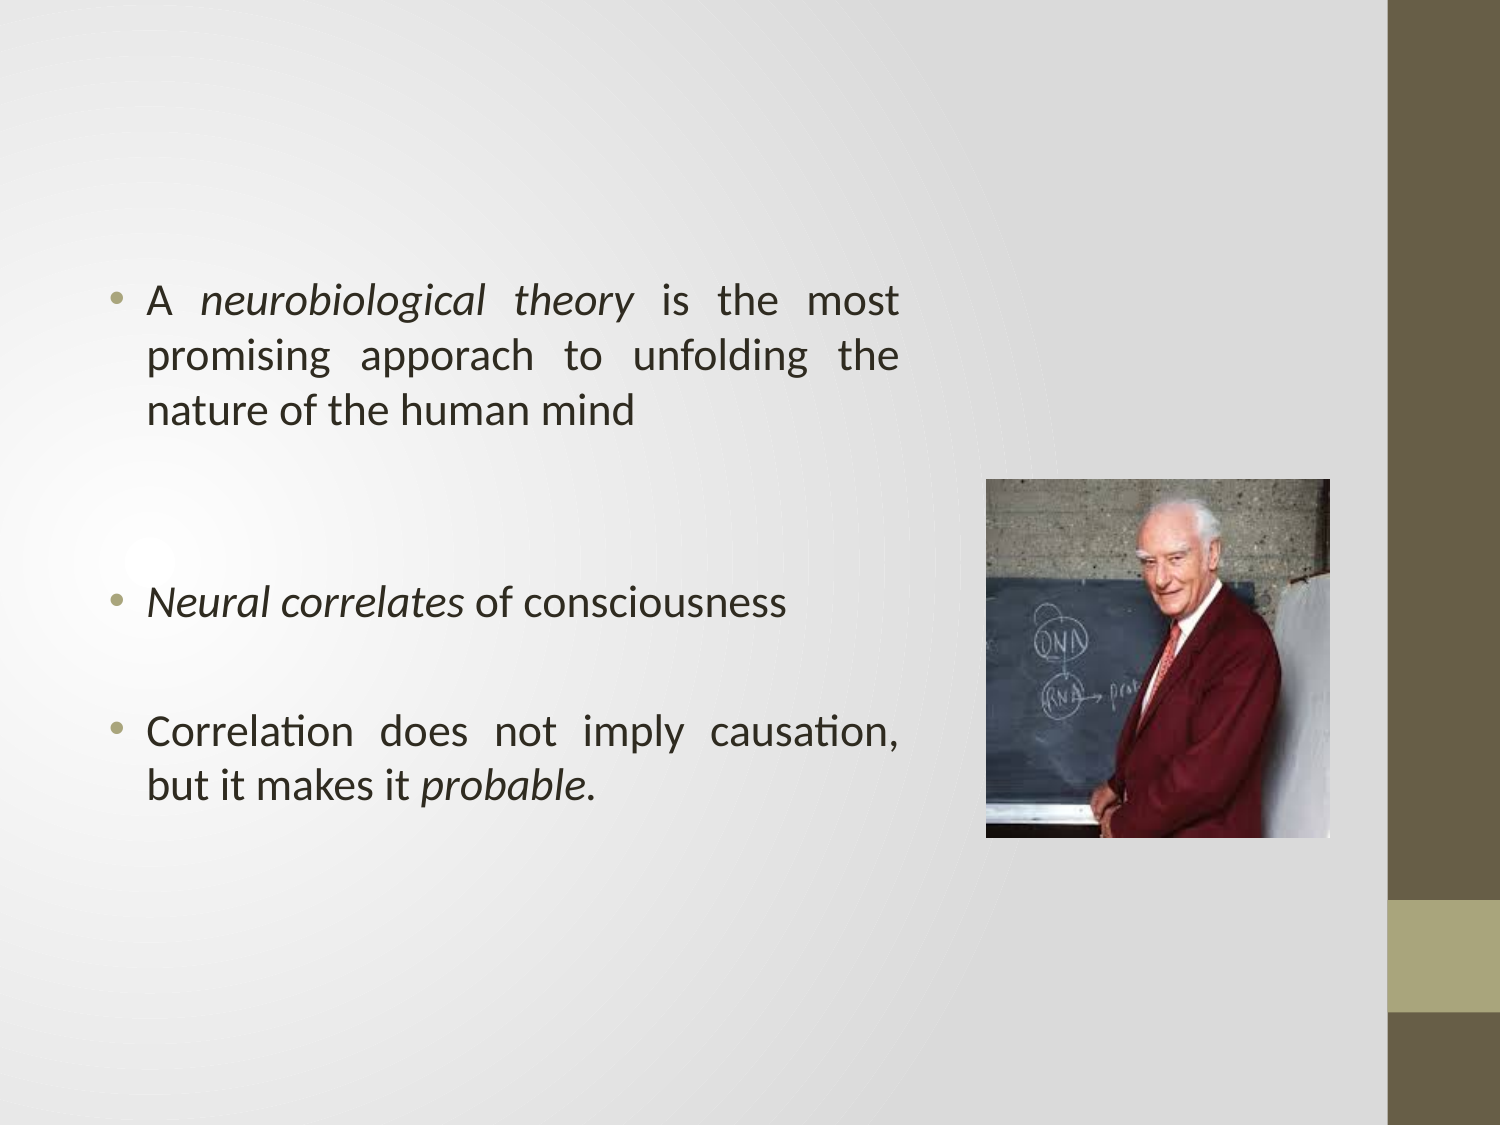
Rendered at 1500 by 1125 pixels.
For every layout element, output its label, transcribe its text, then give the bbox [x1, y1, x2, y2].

list A neurobiological theory is the most promising apporach to unfolding the nature of the human mind Neural correlates of consciousness Correlation does not imply causation, but it makes it probable. [75, 262, 916, 1050]
picture [985, 479, 1331, 839]
